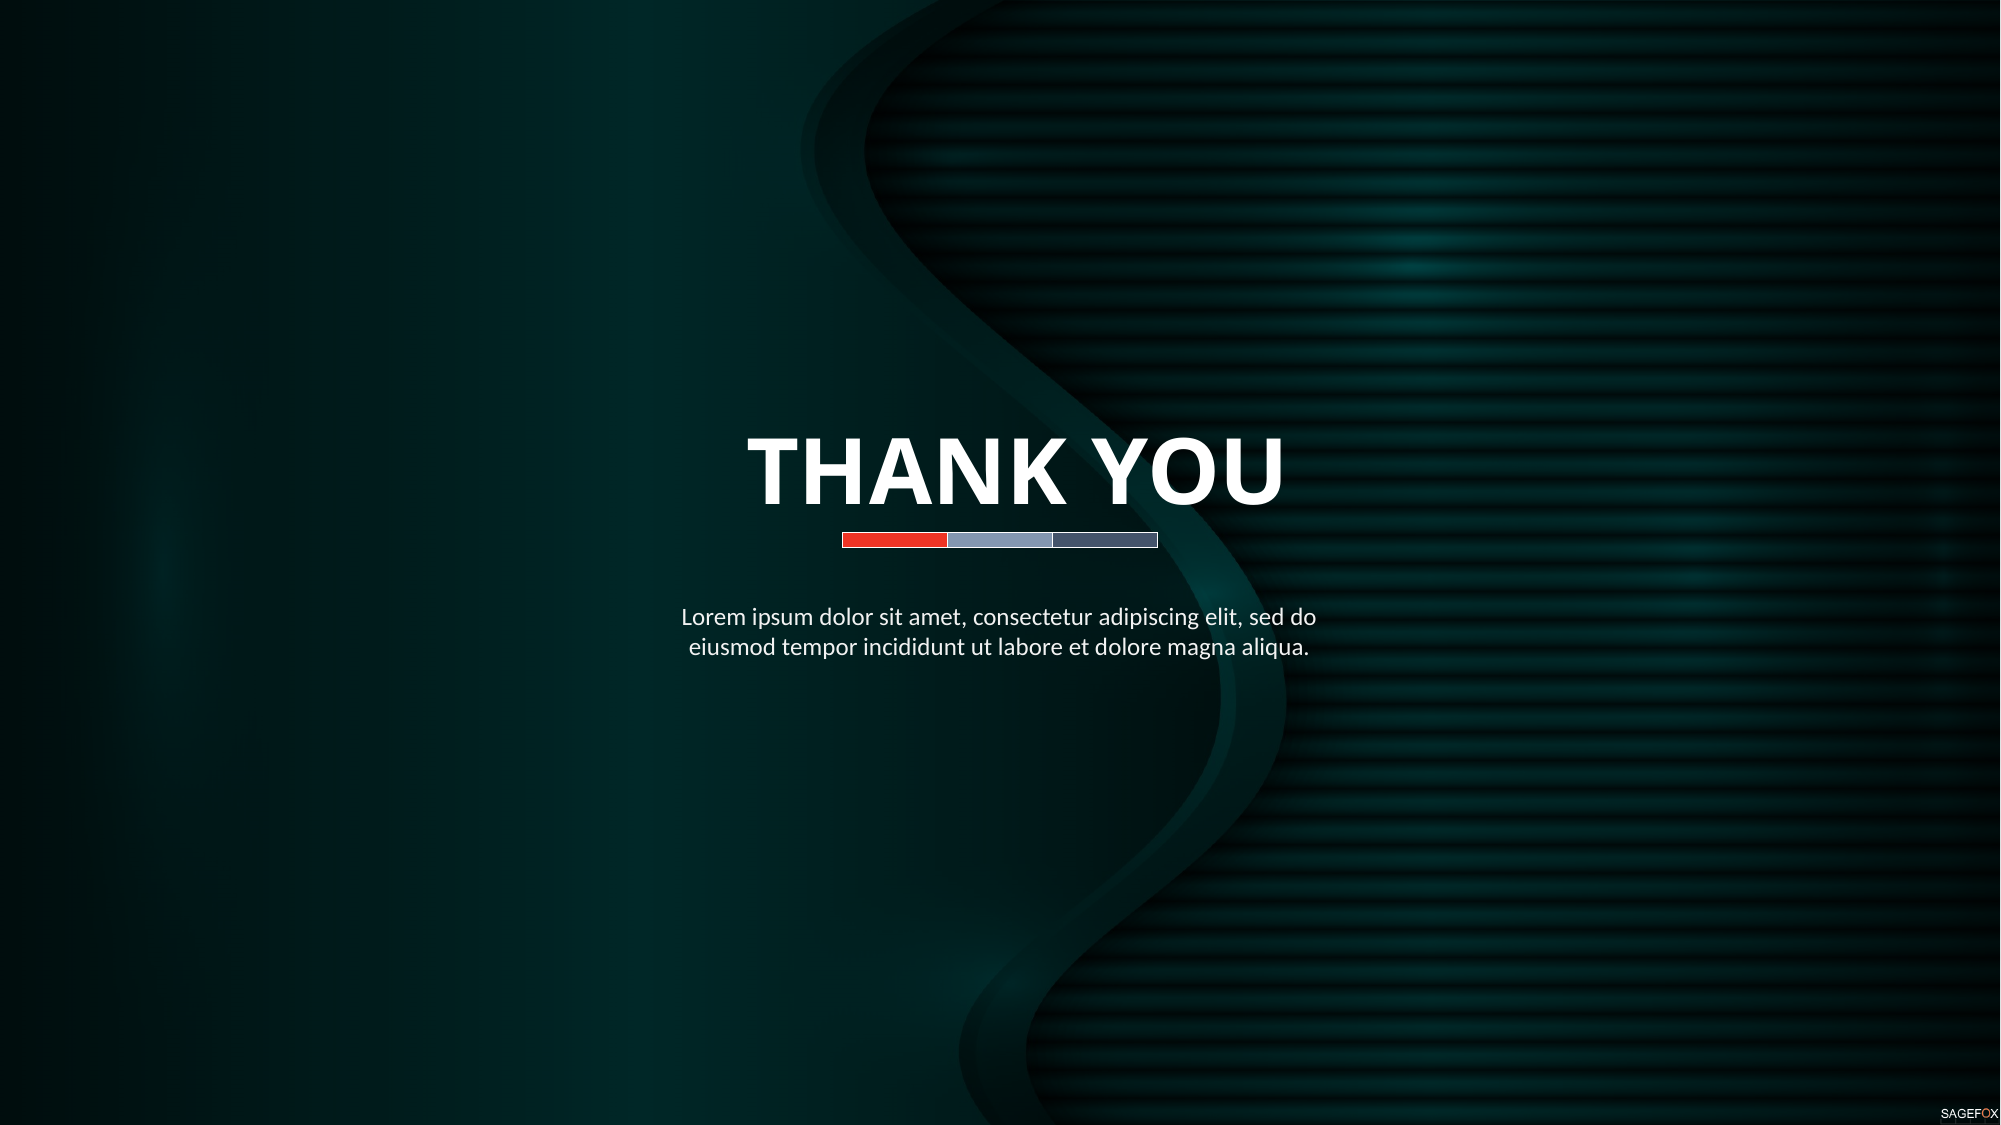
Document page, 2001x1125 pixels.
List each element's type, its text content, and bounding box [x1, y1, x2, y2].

text_box THANK YOU [565, 405, 1470, 531]
picture [0, 0, 2001, 1125]
text_box Lorem ipsum dolor sit amet, consectetur adipiscing elit, sed do eiusmod tempor incididunt ut labore et dolore magna aliqua. [660, 593, 1340, 668]
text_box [842, 532, 1158, 548]
